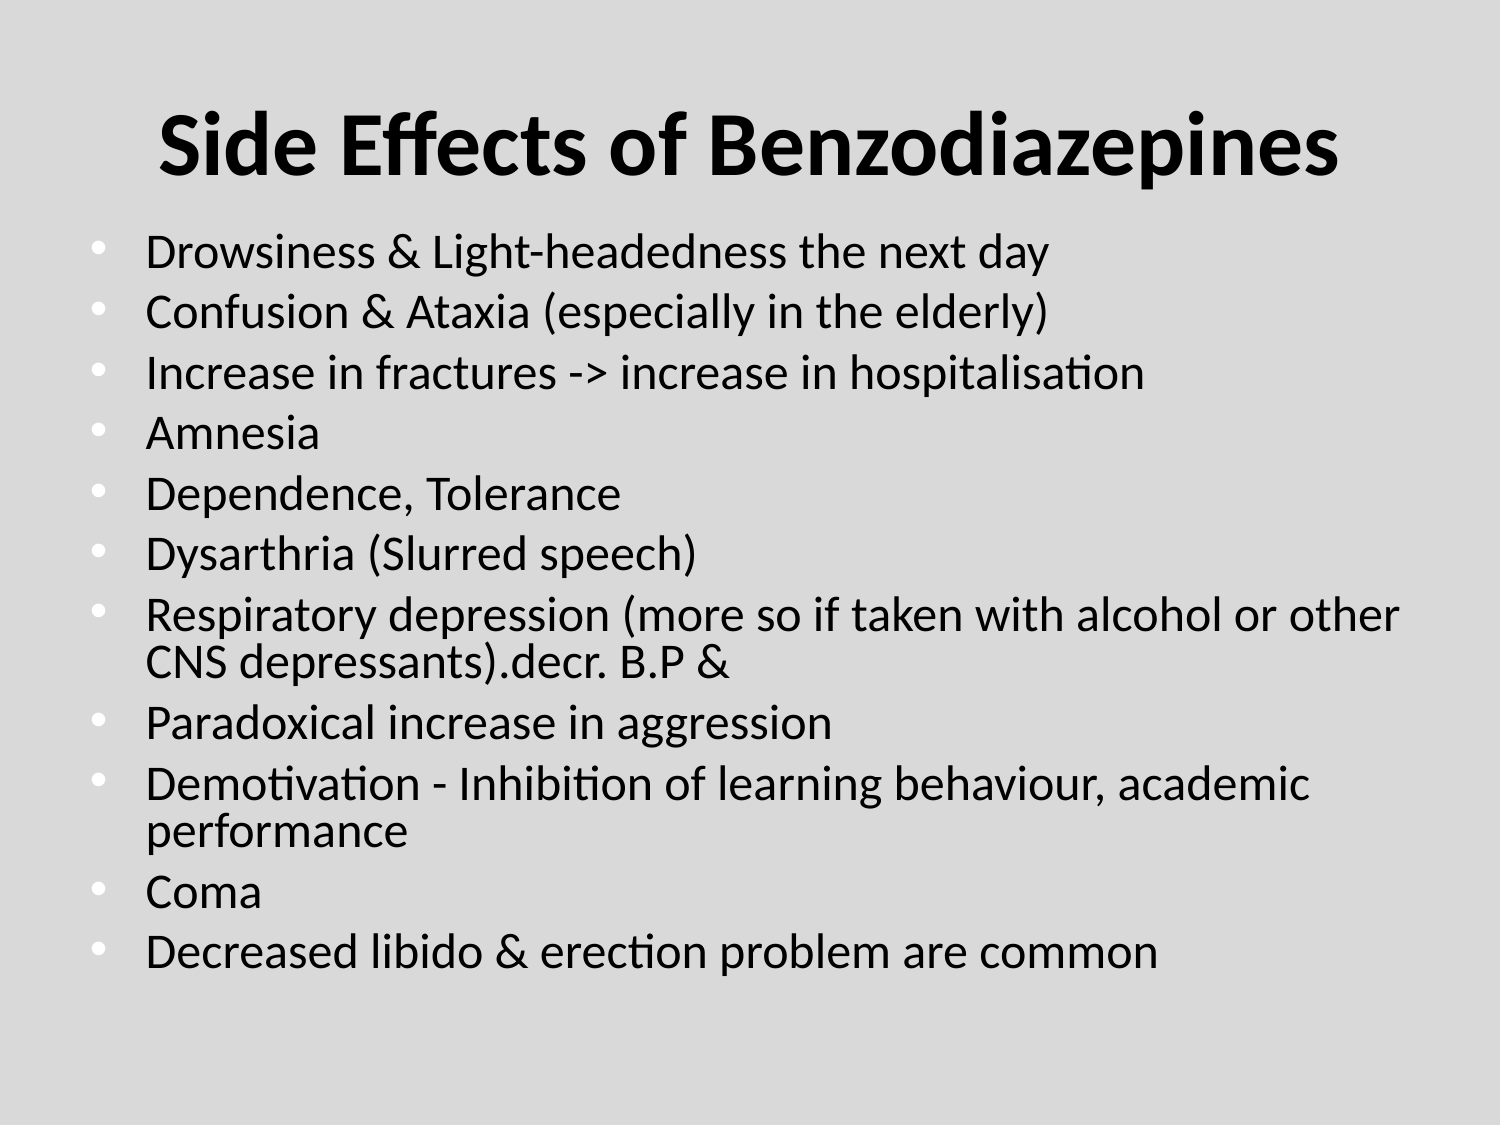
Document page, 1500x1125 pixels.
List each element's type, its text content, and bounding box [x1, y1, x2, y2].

title Side Effects of Benzodiazepines [74, 44, 1426, 222]
list Drowsiness & Light-headedness the next day Confusion & Ataxia (especially in the elderly) Increase in fractures -> increase in hospitalisation Amnesia Dependence, Tolerance Dysarthria (Slurred speech) Respiratory depression (more so if taken with alcohol or other CNS depressants).decr. B.P & Paradoxical increase in aggression Demotivation - Inhibition of learning behaviour, academic performance Coma Decreased libido & erection problem are common [74, 222, 1426, 1006]
